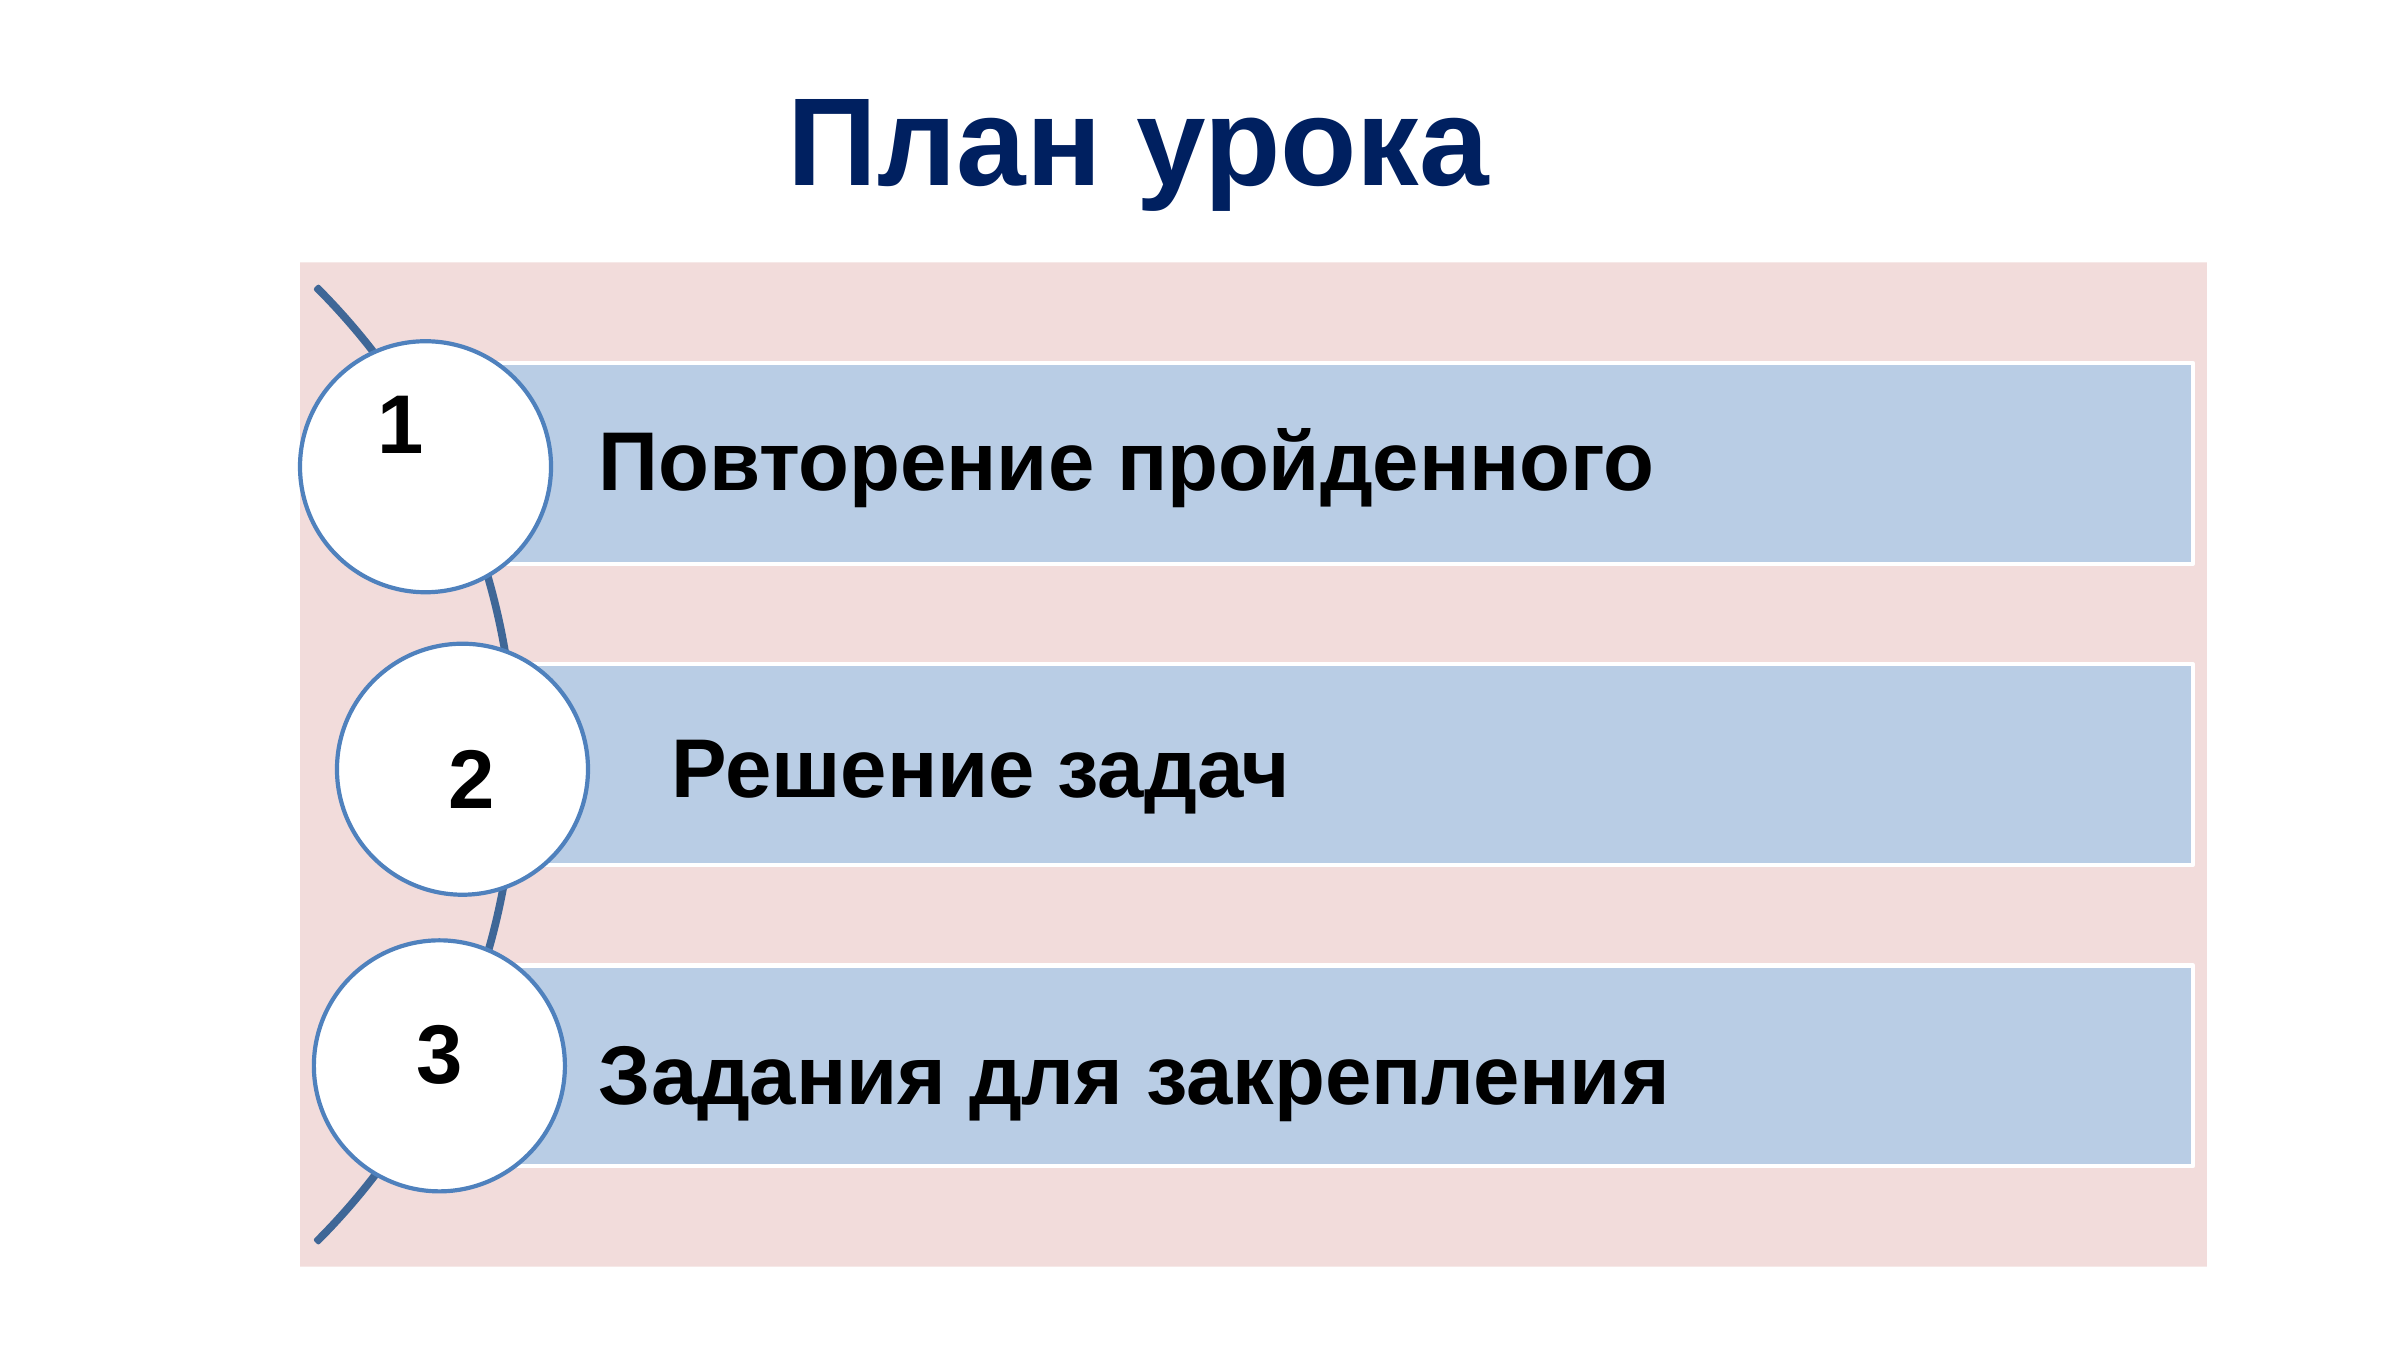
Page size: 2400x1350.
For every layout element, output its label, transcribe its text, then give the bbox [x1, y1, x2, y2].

text_box План урока [749, 40, 1528, 229]
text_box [299, 262, 2208, 1267]
